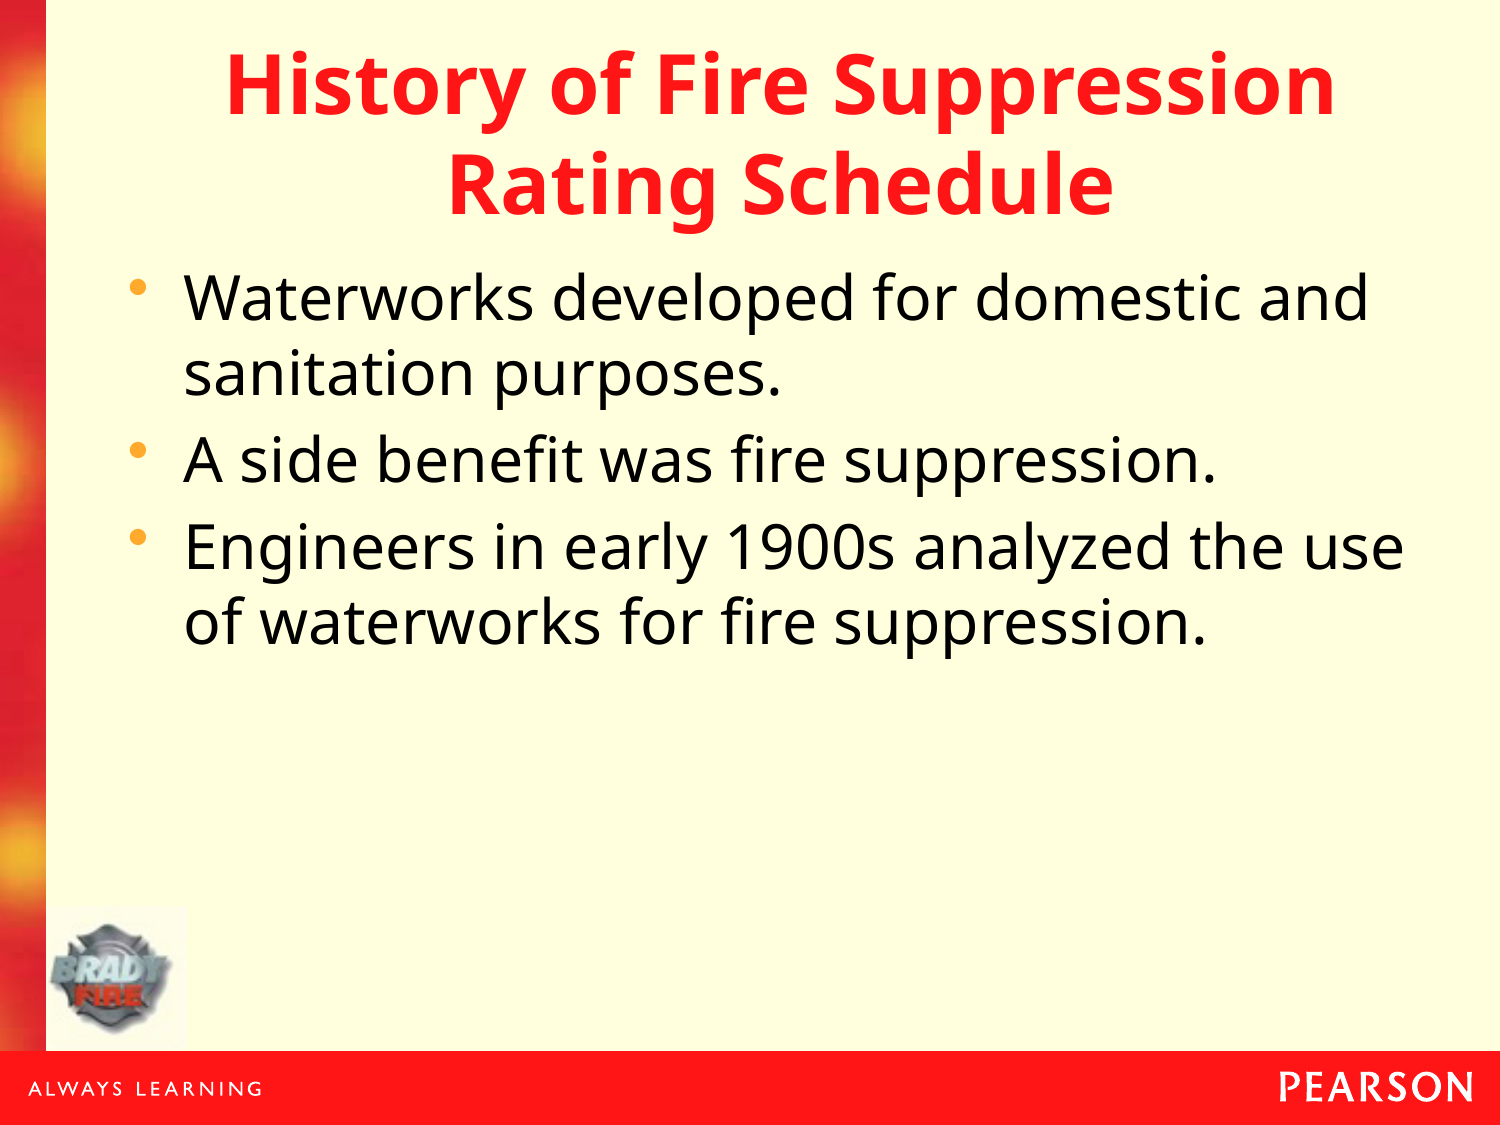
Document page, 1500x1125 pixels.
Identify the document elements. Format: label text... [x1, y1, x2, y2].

picture [0, 0, 186, 1051]
title History of Fire Suppression Rating Schedule [112, 37, 1450, 225]
list Waterworks developed for domestic and sanitation purposes. A side benefit was fire suppression. Engineers in early 1900s analyzed the use of waterworks for fire suppression. [112, 249, 1450, 963]
